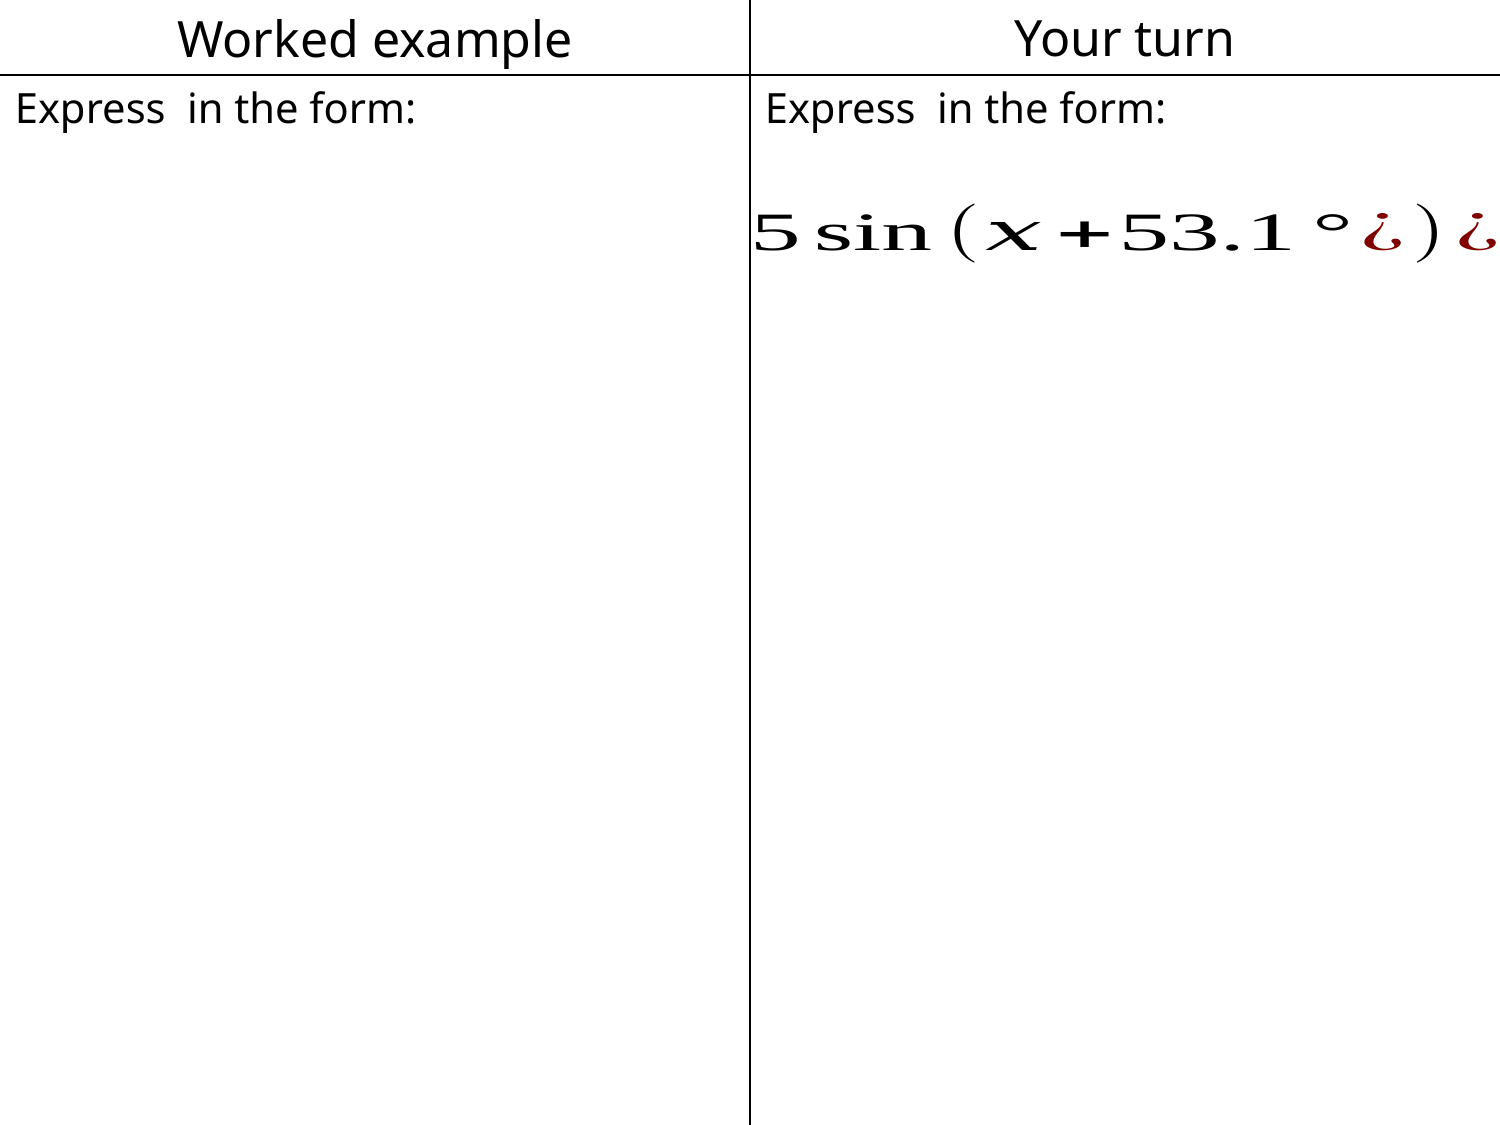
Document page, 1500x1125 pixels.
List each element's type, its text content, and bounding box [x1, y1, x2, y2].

text_box Worked example [0, 0, 749, 74]
text_box Your turn [751, 0, 1500, 74]
